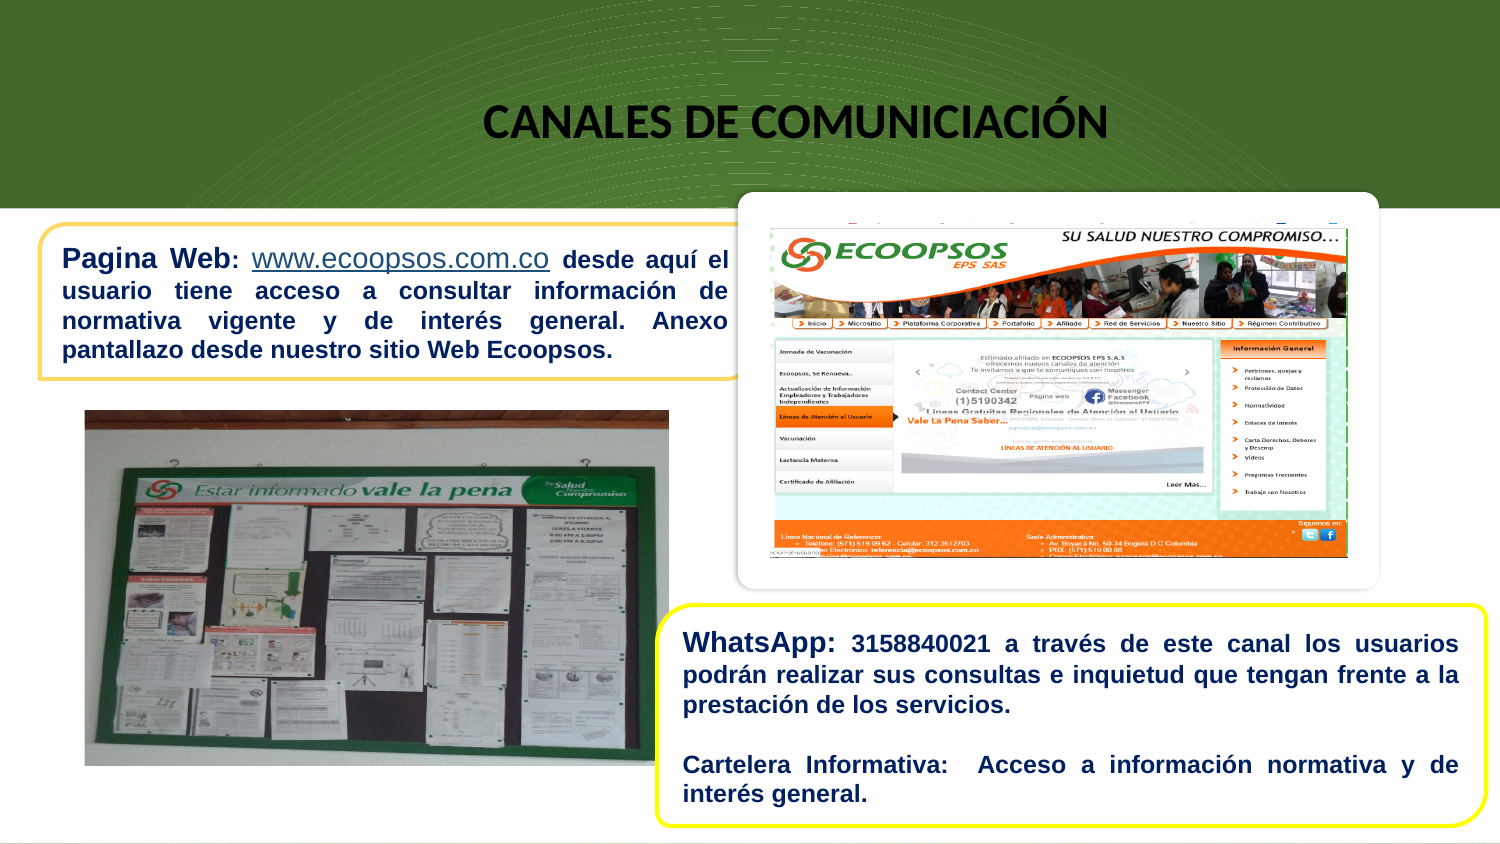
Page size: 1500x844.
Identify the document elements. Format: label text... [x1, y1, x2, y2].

picture [84, 410, 670, 767]
text_box CANALES DE COMUNICIACIÓN [380, 80, 1213, 156]
picture [769, 223, 1349, 558]
text_box WhatsApp: 3158840021 a través de este canal los usuarios podrán realizar sus consultas e inquietud que tengan frente a la prestación de los servicios. Cartelera Informativa: Acceso a información normativa y de interés general. [655, 602, 1489, 829]
text_box Pagina Web: www.ecoopsos.com.co desde aquí el usuario tiene acceso a consultar información de normativa vigente y de interés general. Anexo pantallazo desde nuestro sitio Web Ecoopsos. [37, 222, 733, 382]
